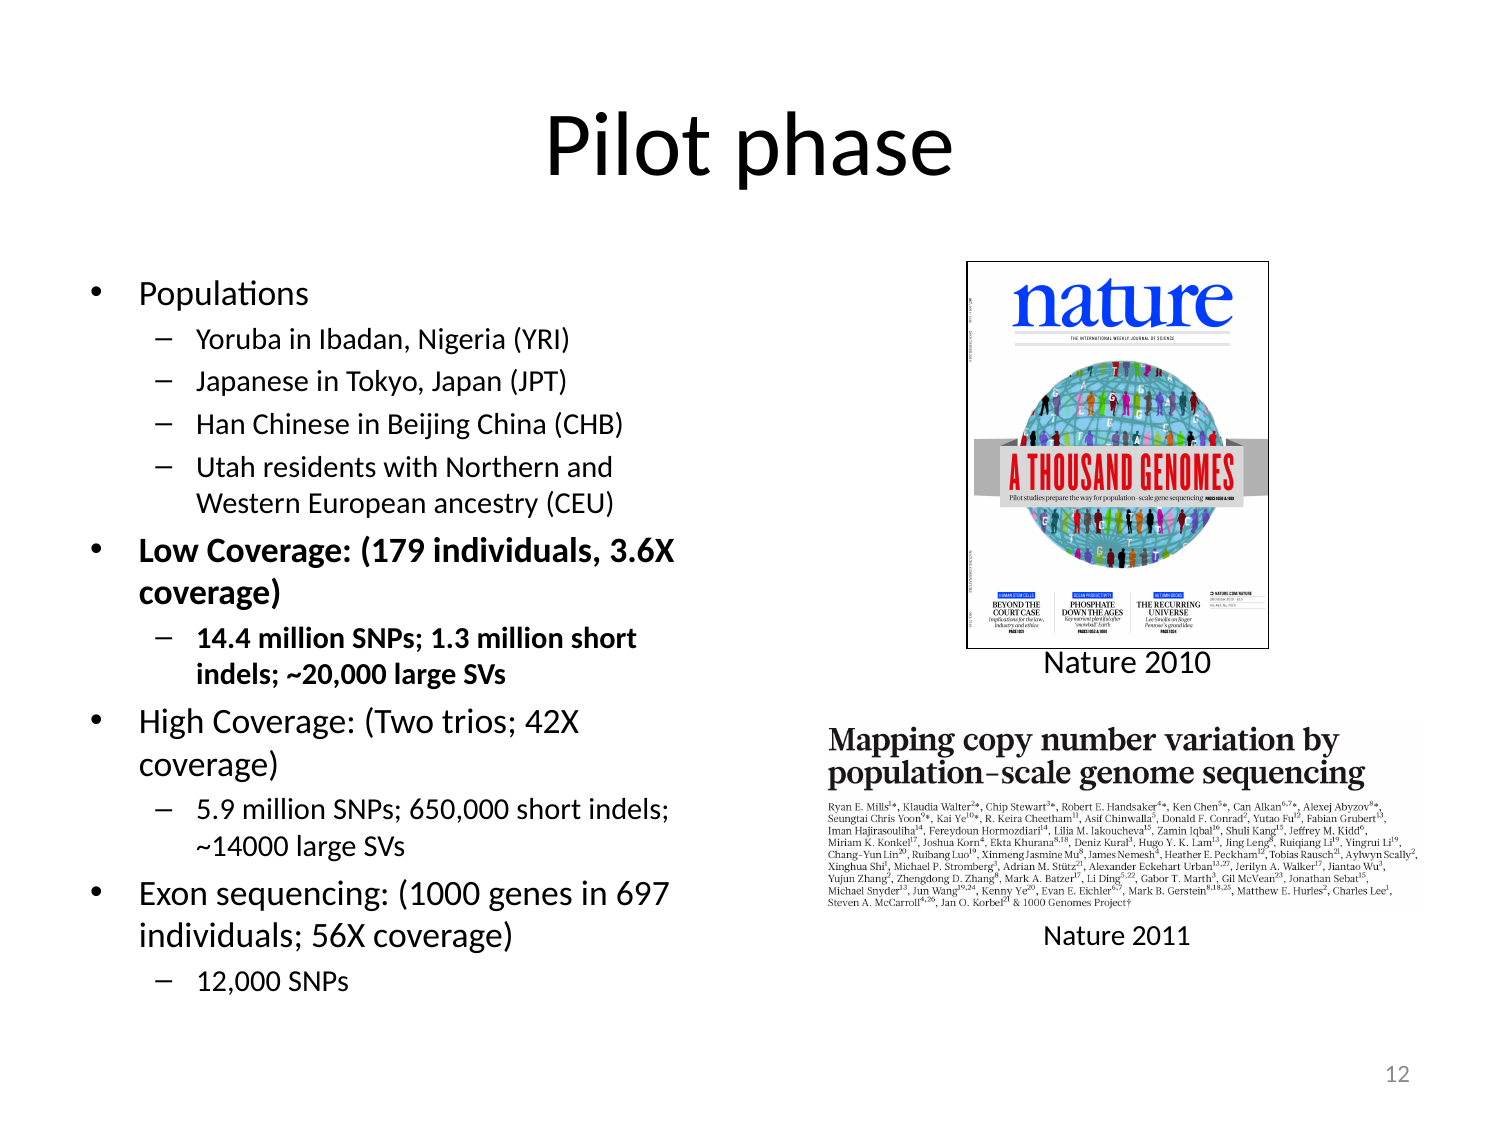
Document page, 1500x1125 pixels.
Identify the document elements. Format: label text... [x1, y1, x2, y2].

text_box Nature 2010 [1028, 656, 1241, 688]
title Pilot phase [75, 45, 1425, 233]
list Populations Yoruba in Ibadan, Nigeria (YRI) Japanese in Tokyo, Japan (JPT) Han Chinese in Beijing China (CHB) Utah residents with Northern and Western European ancestry (CEU) Low Coverage: (179 individuals, 3.6X coverage) 14.4 million SNPs; 1.3 million short indels; ~20,000 large SVs High Coverage: (Two trios; 42X coverage) 5.9 million SNPs; 650,000 short indels; ~14000 large SVs Exon sequencing: (1000 genes in 697 individuals; 56X coverage) 12,000 SNPs [75, 262, 738, 1005]
text_box Nature 2011 [1028, 919, 1266, 959]
picture [967, 262, 1269, 649]
slide_number 12 [1074, 1042, 1425, 1103]
picture [825, 721, 1426, 910]
